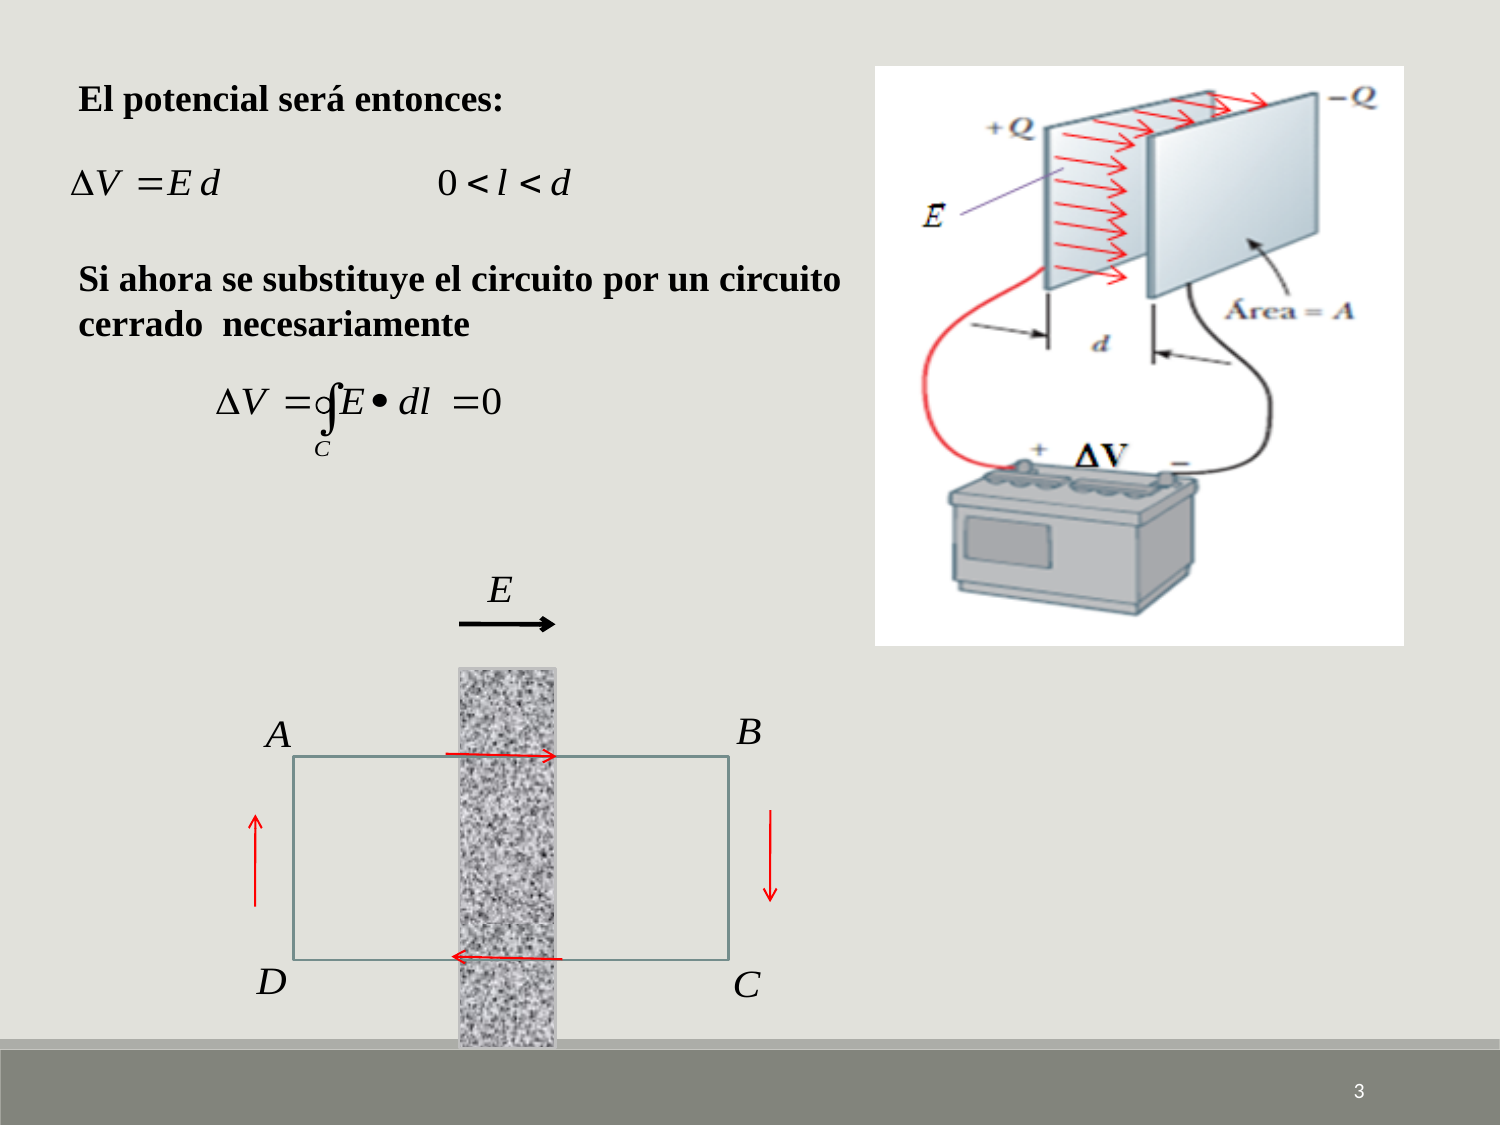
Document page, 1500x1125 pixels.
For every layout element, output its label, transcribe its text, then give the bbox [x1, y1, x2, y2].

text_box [727, 709, 771, 753]
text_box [445, 753, 558, 757]
picture [875, 65, 1405, 647]
text_box [458, 667, 557, 750]
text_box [255, 711, 299, 755]
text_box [248, 958, 295, 1002]
text_box [458, 968, 557, 1049]
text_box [208, 369, 508, 467]
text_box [63, 160, 582, 212]
text_box [292, 755, 730, 961]
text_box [727, 961, 770, 1008]
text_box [479, 556, 523, 610]
slide_number 3 [1218, 1059, 1380, 1120]
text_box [450, 955, 563, 960]
text_box El potencial será entonces: Si ahora se substituye el circuito por un circuito cerrado necesariamente [63, 66, 873, 441]
